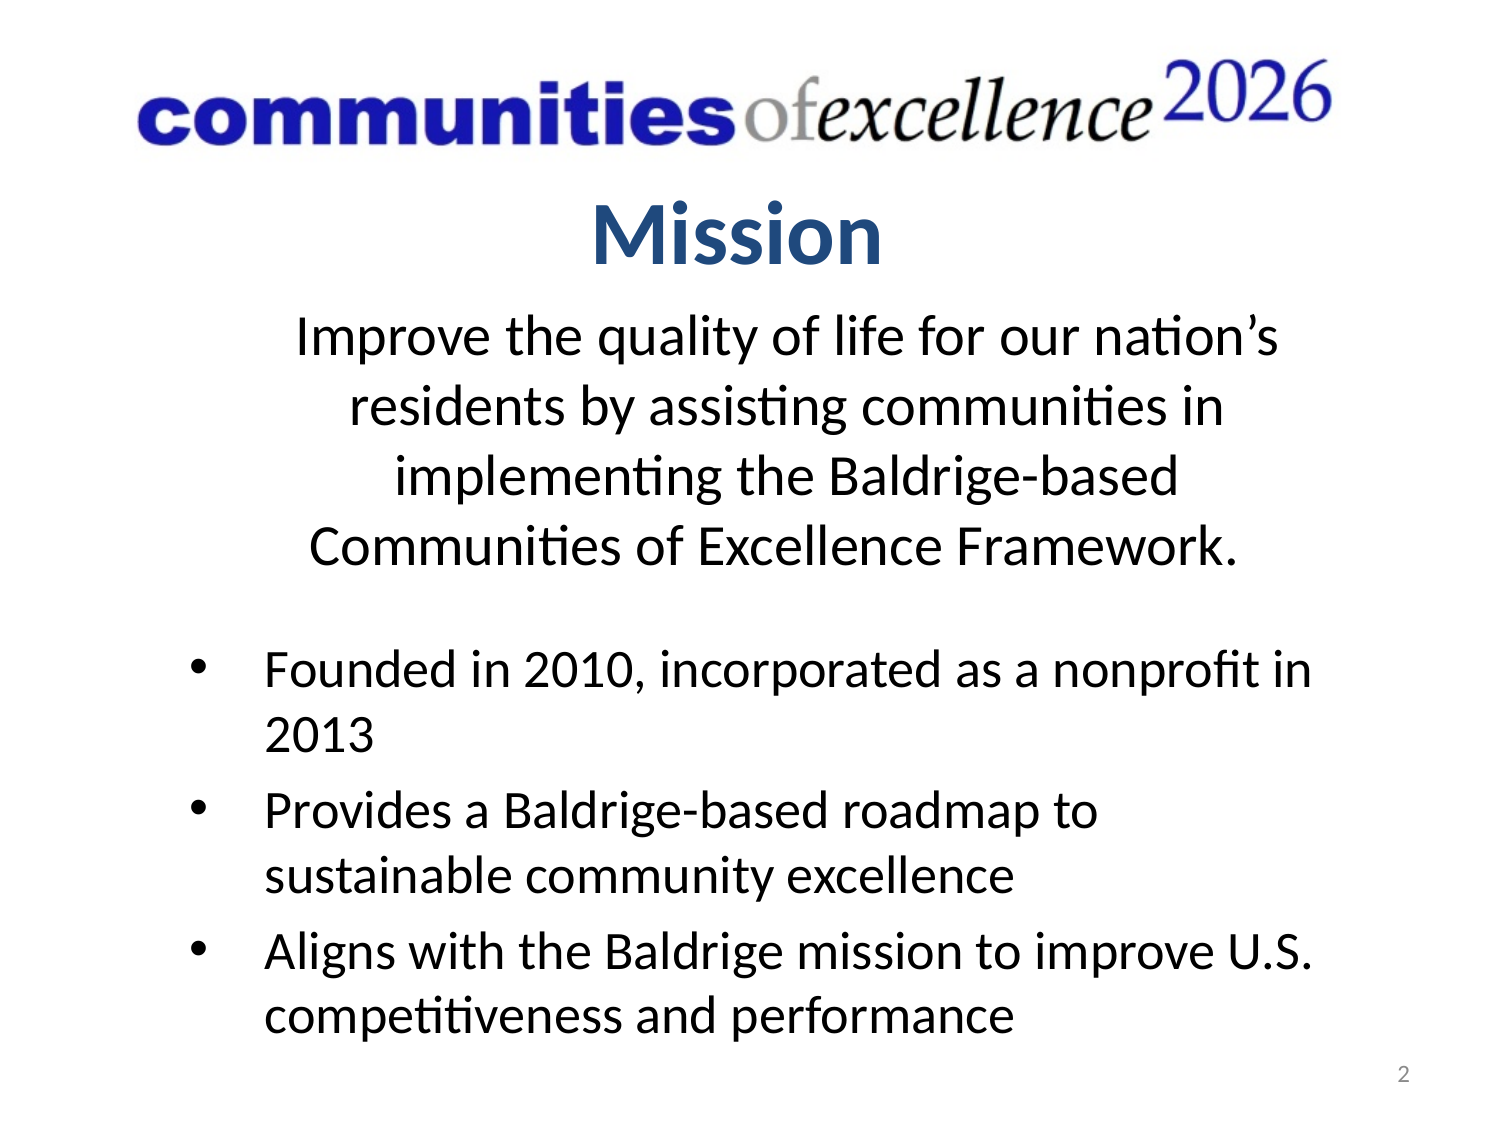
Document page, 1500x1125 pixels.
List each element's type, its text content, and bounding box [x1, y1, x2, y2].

subtitle Improve the quality of life for our nation’s residents by assisting communities in implementing the Baldrige-based Communities of Excellence Framework. [262, 291, 1313, 591]
text_box Founded in 2010, incorporated as a nonprofit in 2013 Provides a Baldrige-based roadmap to sustainable community excellence Aligns with the Baldrige mission to improve U.S. competitiveness and performance [174, 625, 1375, 1073]
picture [112, 24, 1363, 166]
title Mission [99, 166, 1375, 291]
slide_number 2 [1074, 1042, 1425, 1103]
